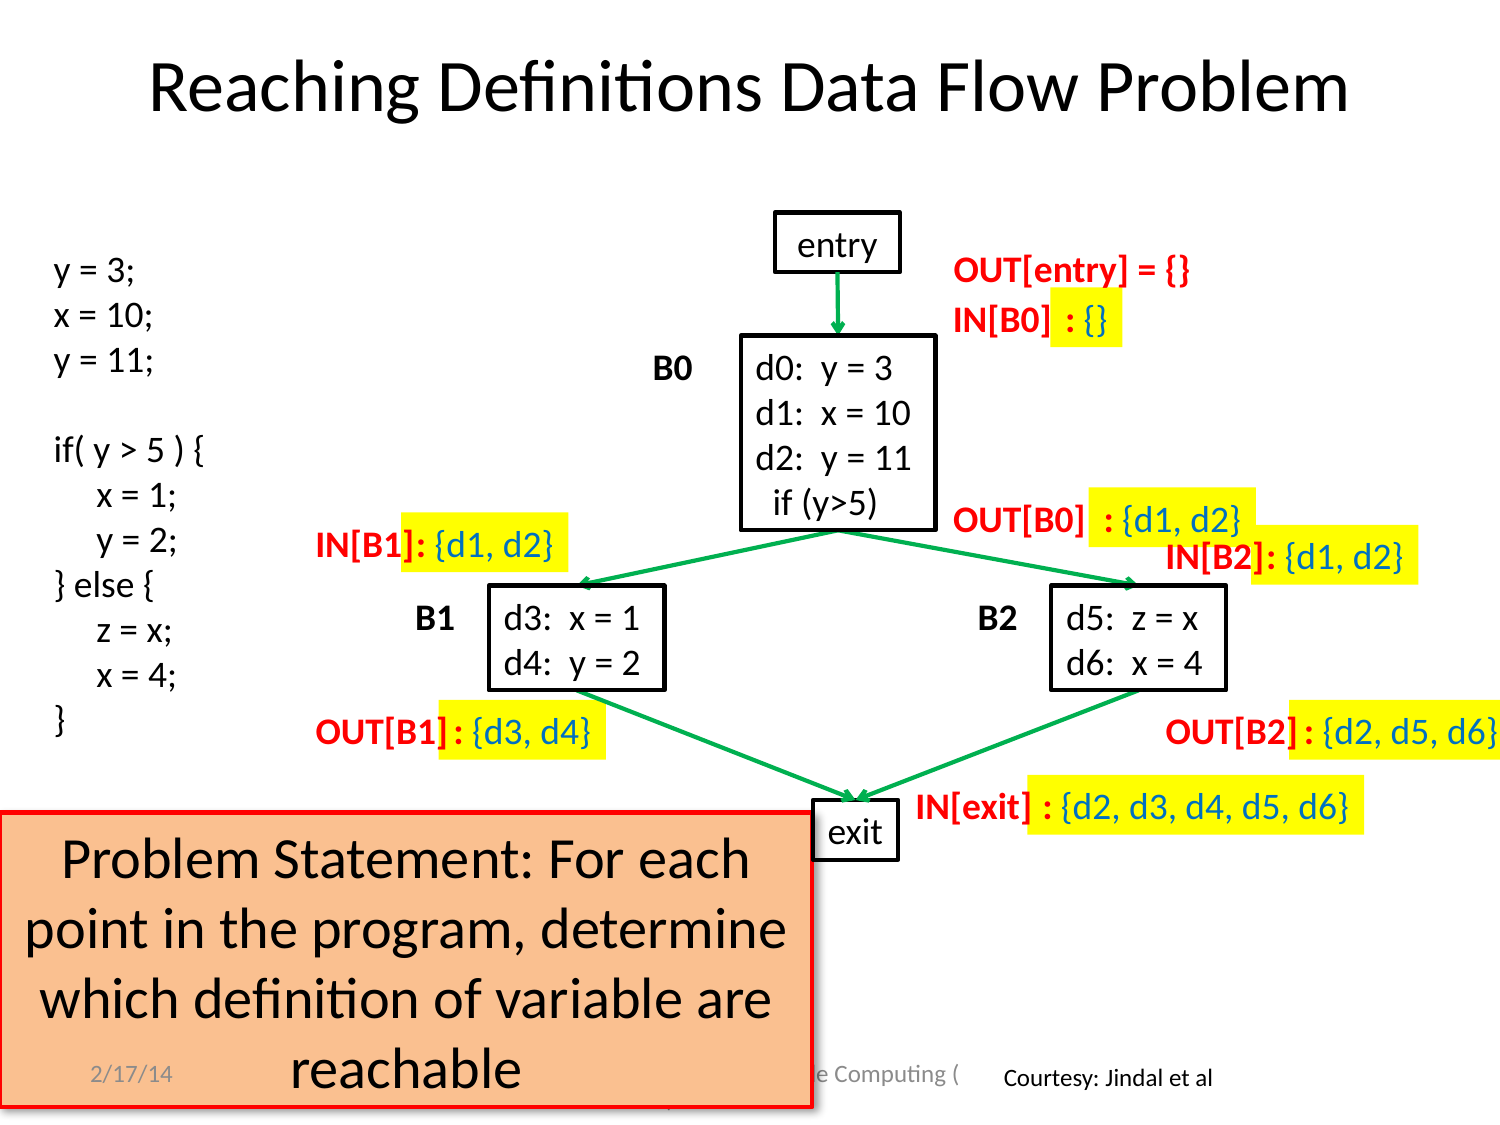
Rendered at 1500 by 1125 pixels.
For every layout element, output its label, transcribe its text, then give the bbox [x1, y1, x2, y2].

text_box : {d2, d3, d4, d5, d6} [1048, 774, 1365, 835]
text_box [774, 212, 901, 333]
text_box : {d1, d2} [1280, 524, 1419, 585]
footer Cellular Networks and Mobile Computing (COMS 6998-7) [512, 1042, 988, 1103]
text_box : {d1, d2} [1101, 487, 1256, 548]
text_box IN[B1] [300, 512, 430, 573]
text_box IN[exit] [900, 809, 1048, 835]
text_box OUT[entry] = {} [938, 237, 1206, 298]
text_box : {d2, d5, d6} [1314, 699, 1500, 760]
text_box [576, 532, 1139, 583]
text_box Problem Statement: For each point in the program, determine which definition of variable are reachable [0, 812, 813, 1108]
text_box : {} [1068, 298, 1123, 348]
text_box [637, 335, 940, 533]
text_box : {d3, d4} [464, 700, 571, 760]
title Reaching Definitions Data Flow Problem [0, 0, 1500, 163]
text_box Courtesy: Jindal et al [988, 1054, 1229, 1100]
text_box : {d1, d2} [430, 512, 569, 573]
text_box OUT[B0] [943, 487, 1101, 530]
text_box y = 3; x = 10; y = 11; if( y > 5 ) { x = 1; y = 2; } else { z = x; x = 4; } [38, 237, 221, 748]
text_box exit [813, 809, 898, 860]
text_box OUT[B2] [1150, 699, 1314, 760]
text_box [399, 585, 1228, 692]
text_box IN[B0] [938, 298, 1068, 348]
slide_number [75, 1042, 425, 1103]
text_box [576, 700, 1139, 801]
text_box IN[B2] [1150, 524, 1280, 585]
text_box OUT[B1] [300, 699, 464, 760]
